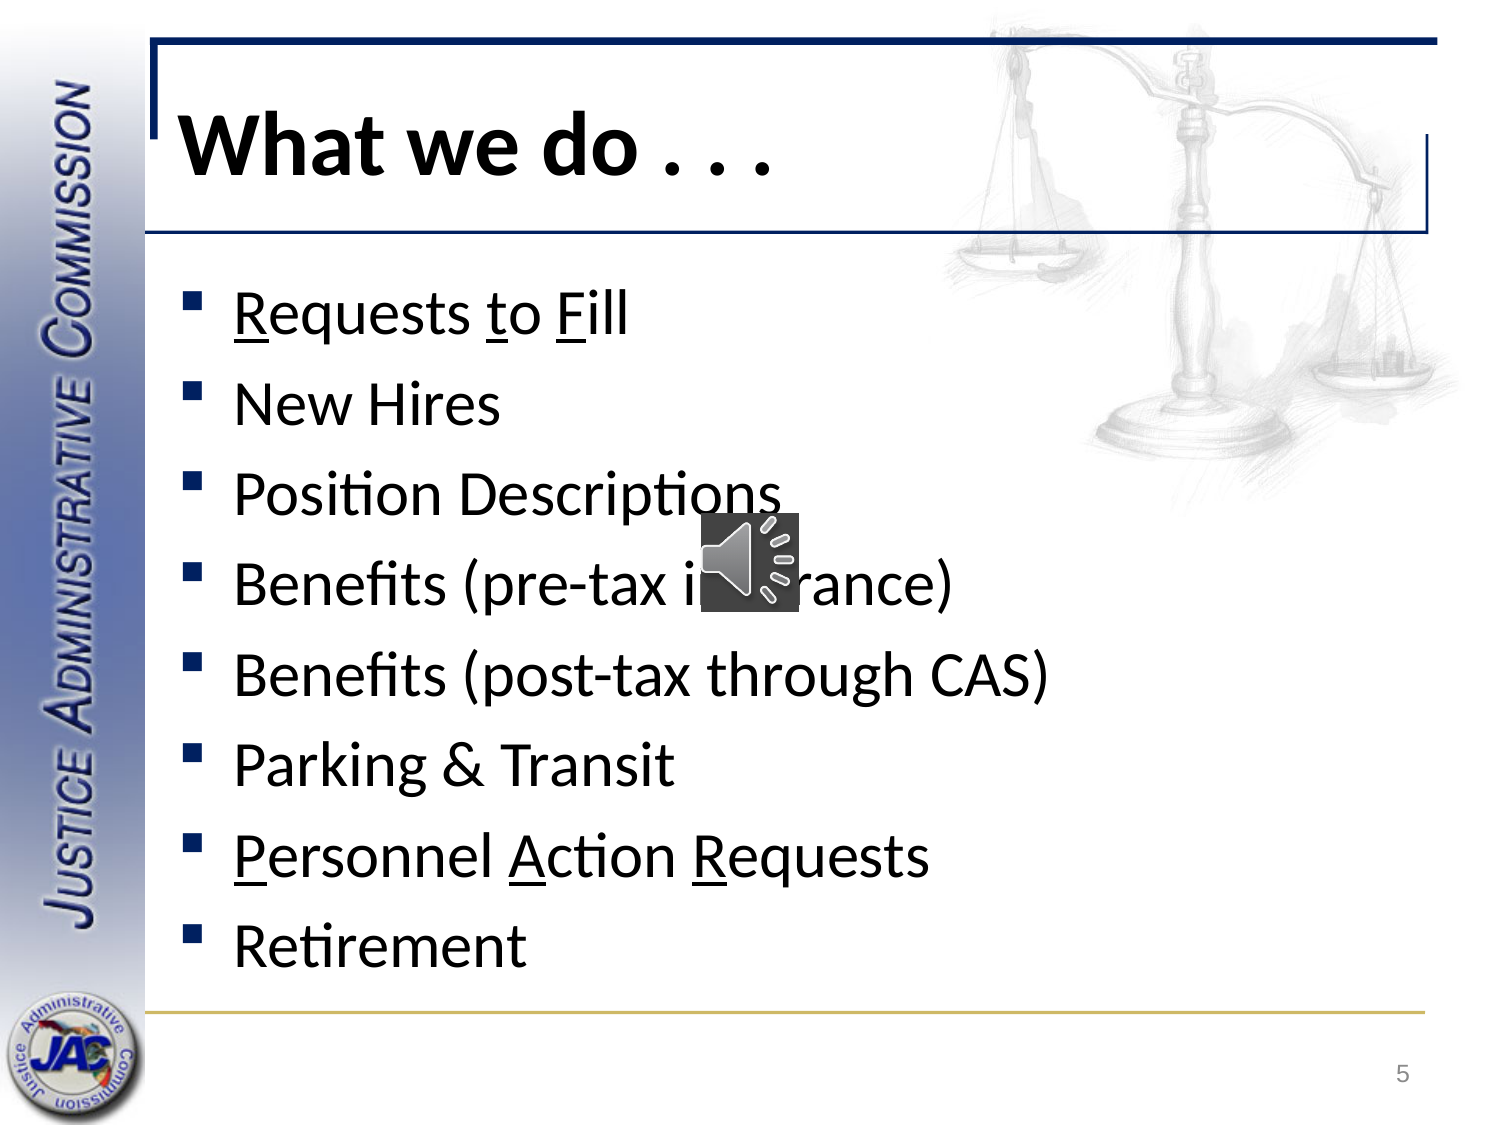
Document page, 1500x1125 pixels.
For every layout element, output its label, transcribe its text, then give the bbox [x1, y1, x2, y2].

picture [912, 0, 1500, 524]
slide_number 5 [1074, 1042, 1425, 1103]
list Requests to Fill New Hires Position Descriptions Benefits (pre-tax insurance) Benefits (post-tax through CAS) Parking & Transit Personnel Action Requests Retirement [162, 262, 1426, 1006]
picture [699, 512, 801, 613]
title What we do . . . [162, 44, 1426, 233]
picture [0, 0, 145, 1125]
